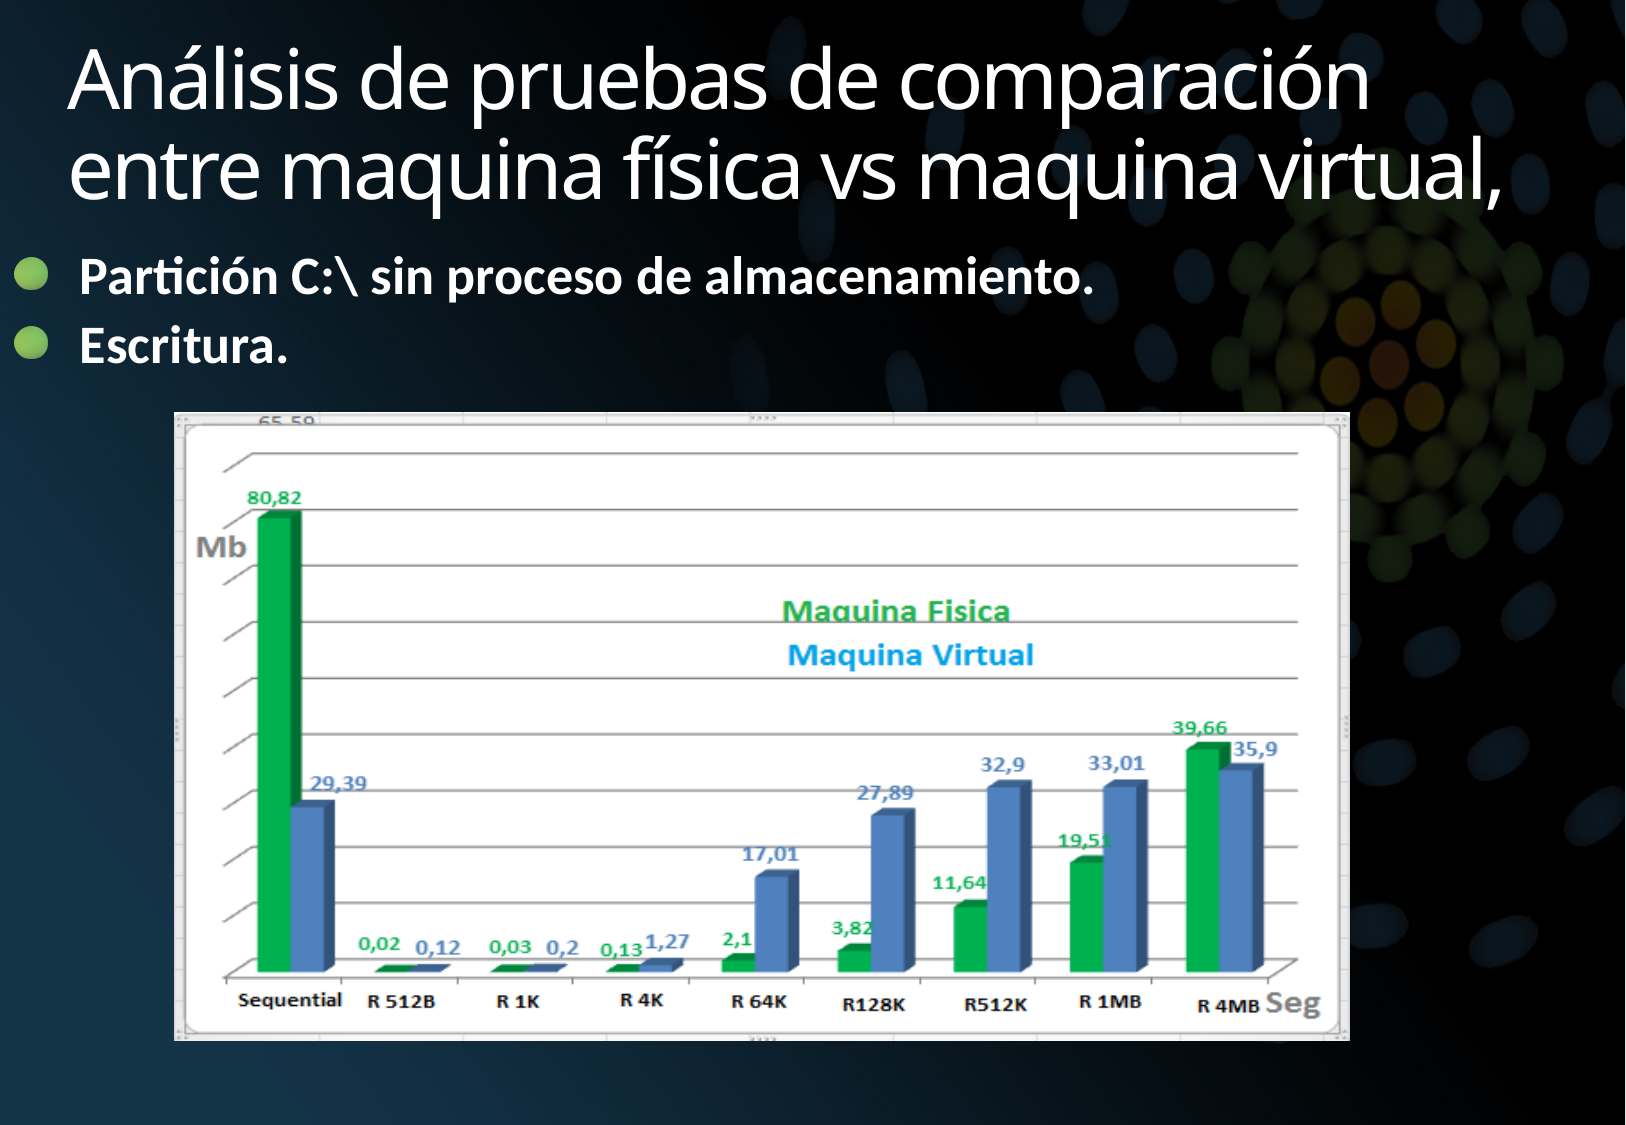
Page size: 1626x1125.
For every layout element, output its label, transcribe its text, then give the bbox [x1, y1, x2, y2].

text_box Partición C:\ sin proceso de almacenamiento. Escritura. [0, 240, 1163, 383]
picture [14, 257, 48, 290]
picture [14, 326, 48, 359]
picture [0, 0, 1626, 1125]
title Análisis de pruebas de comparación entre maquina física vs maquina virtual, [67, 37, 1558, 220]
